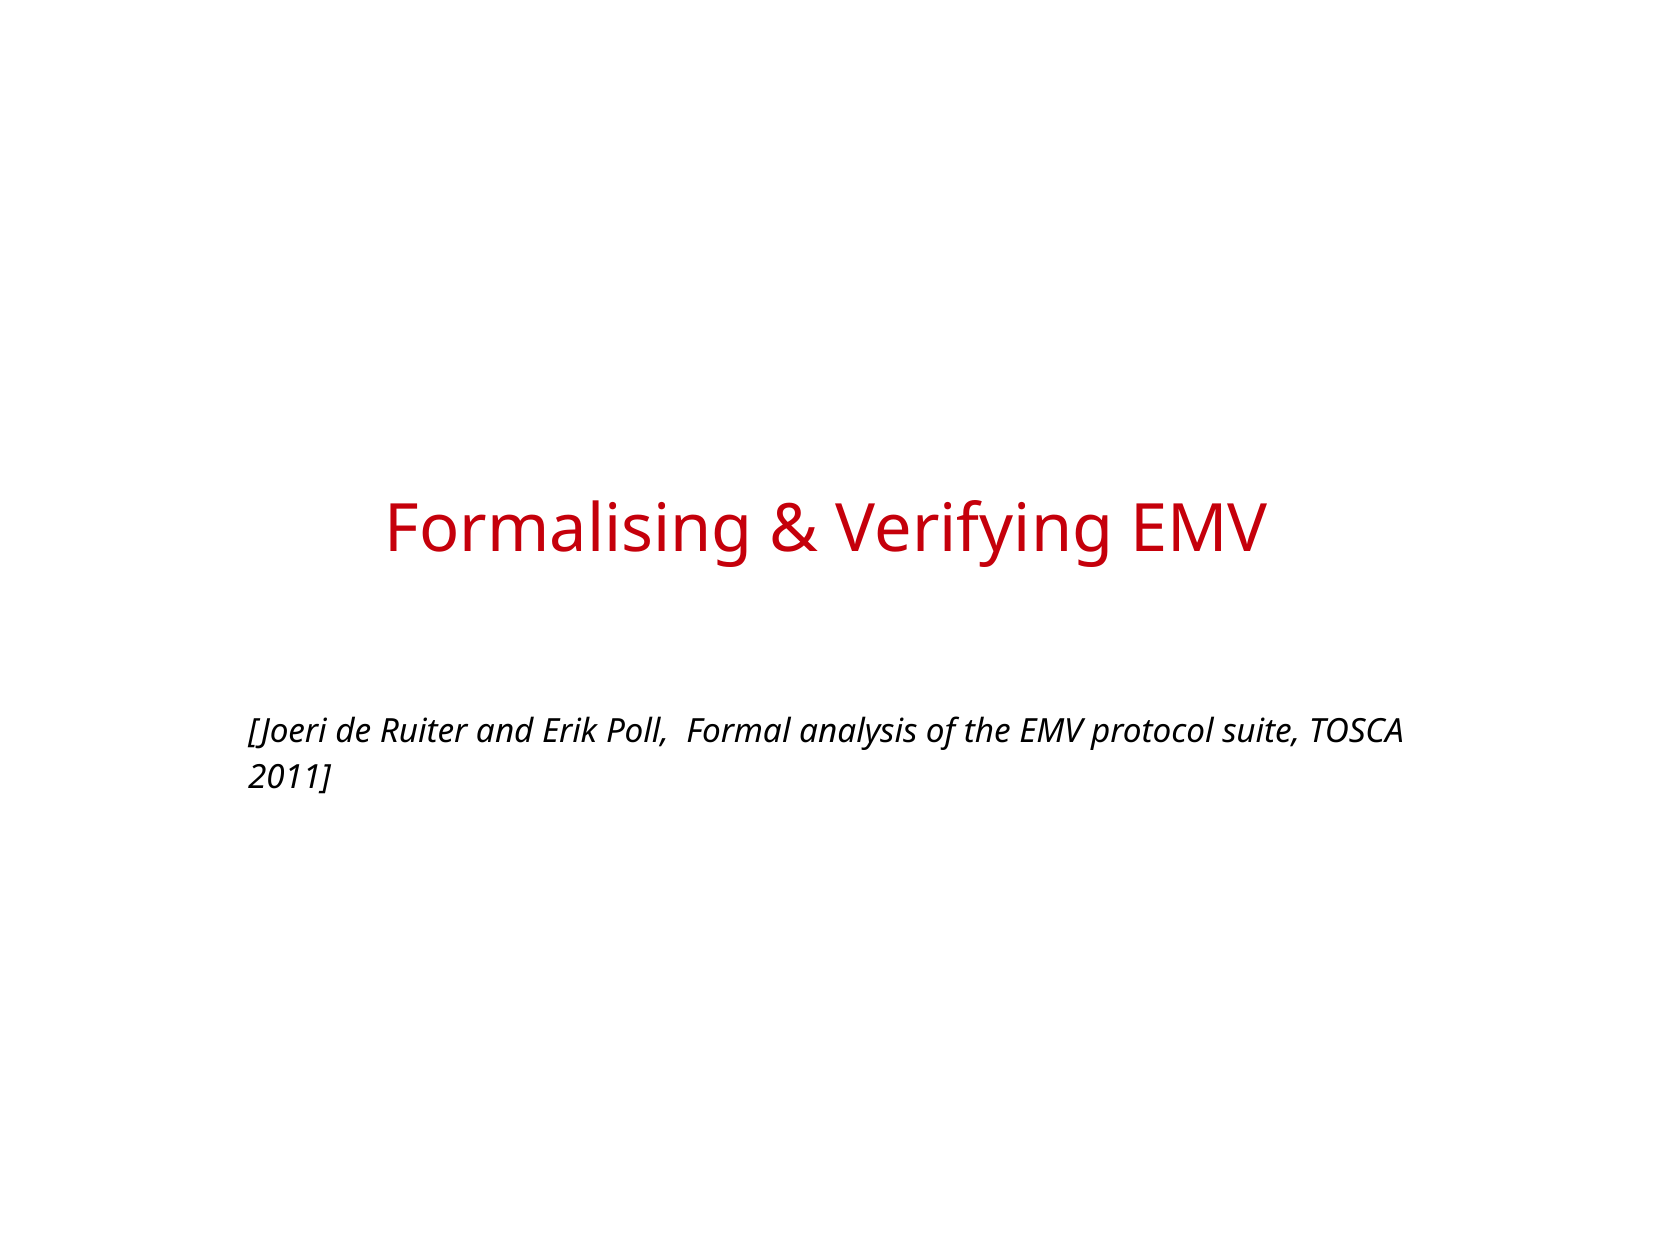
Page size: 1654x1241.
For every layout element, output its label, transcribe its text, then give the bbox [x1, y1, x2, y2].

subtitle [Joeri de Ruiter and Erik Poll, Formal analysis of the EMV protocol suite, TOSCA 2011] [248, 702, 1406, 1020]
title Formalising & Verifying EMV [123, 385, 1530, 651]
